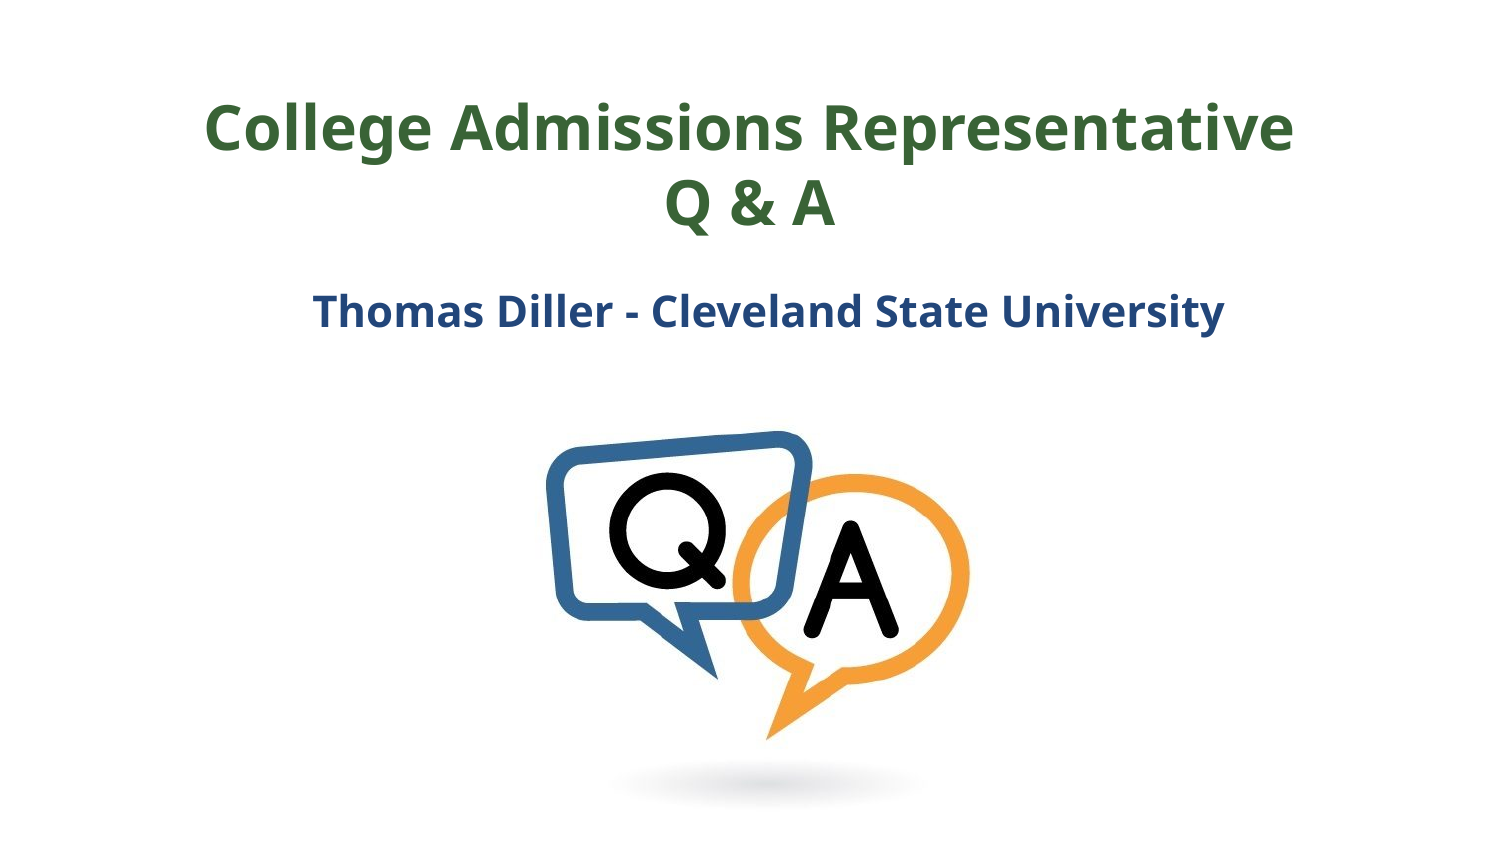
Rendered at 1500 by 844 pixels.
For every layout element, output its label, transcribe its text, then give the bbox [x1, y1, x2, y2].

title College Admissions Representative Q & A [116, 72, 1383, 167]
subtitle Thomas Diller - Cleveland State University [215, 268, 1323, 438]
picture [408, 353, 1169, 844]
